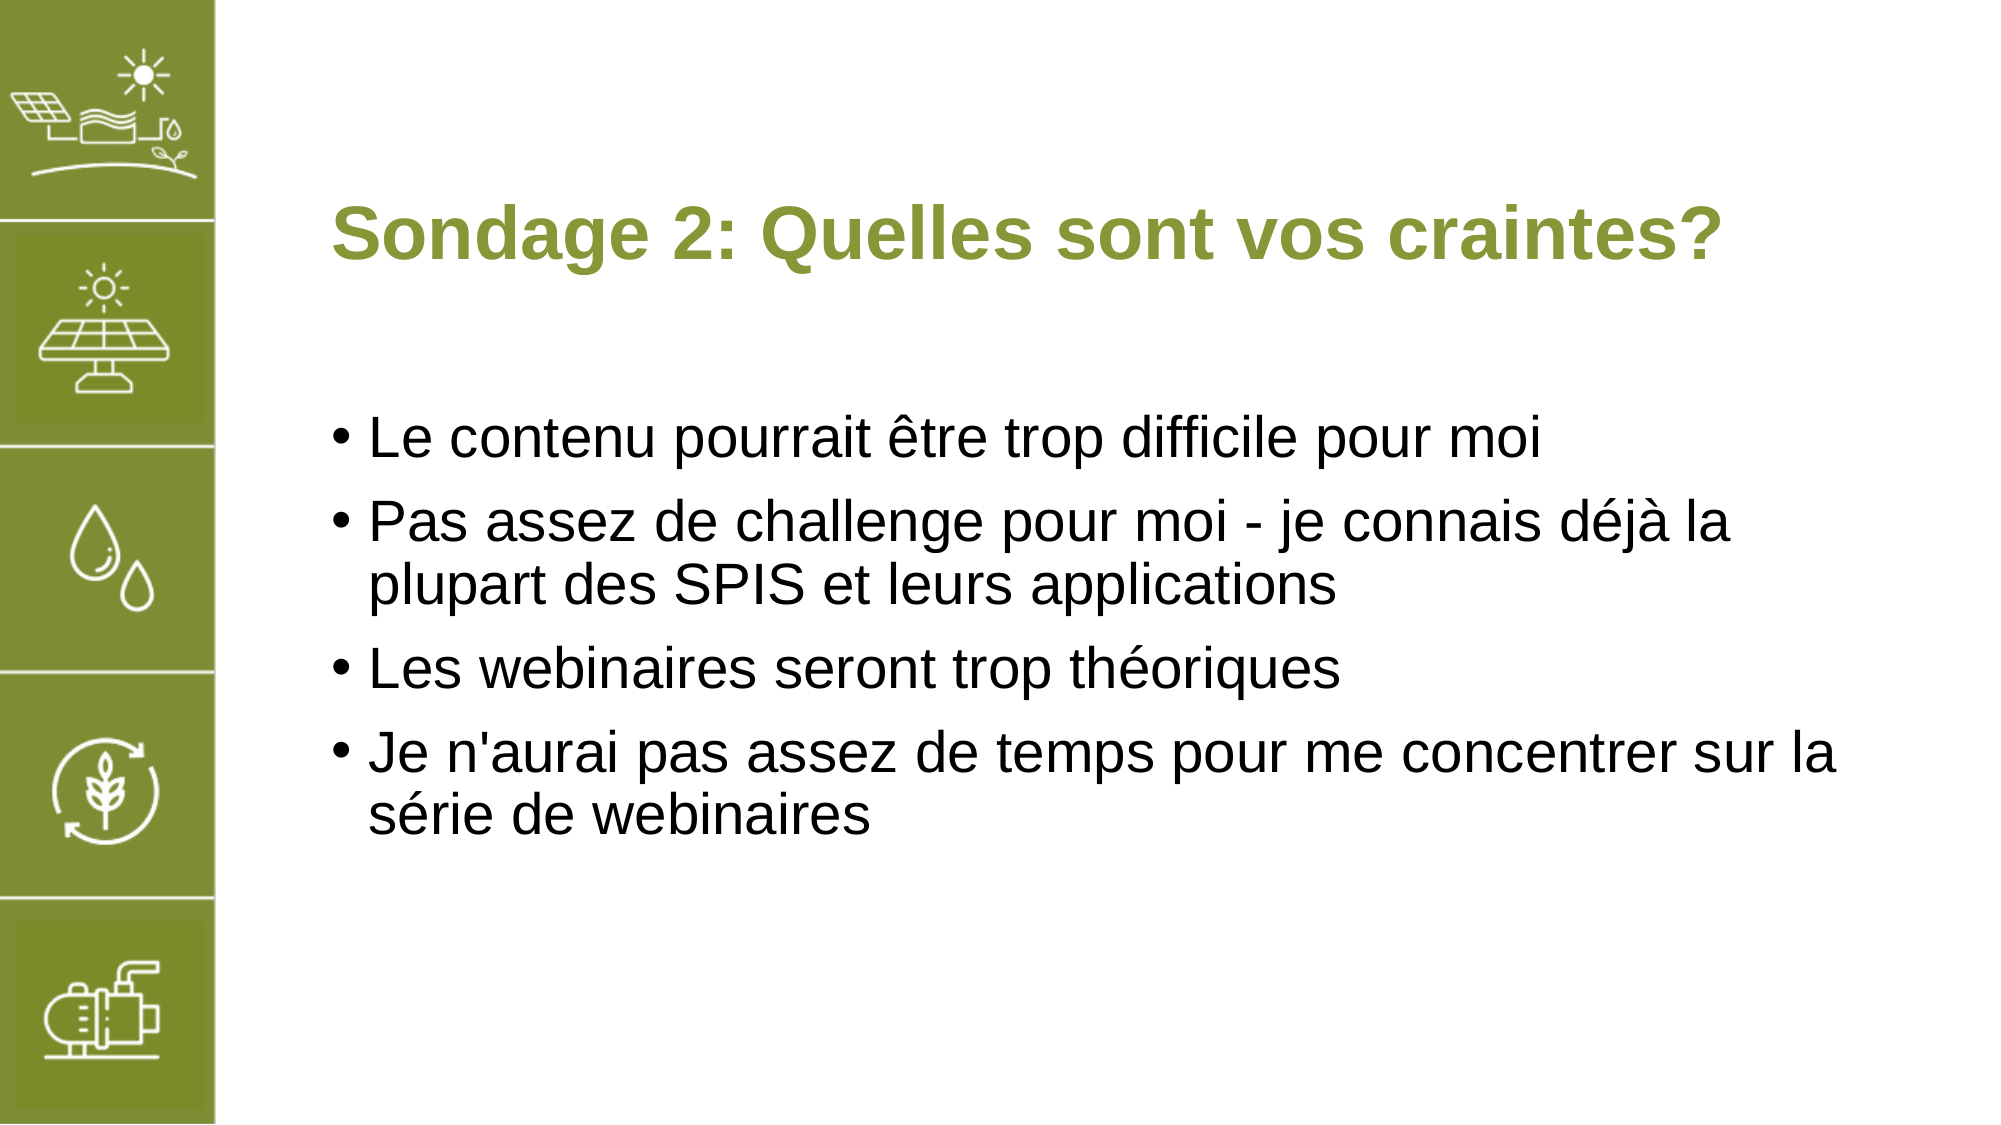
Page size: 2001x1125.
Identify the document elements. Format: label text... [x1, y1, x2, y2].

title Sondage 2: Quelles sont vos craintes? [323, 111, 1863, 330]
list Le contenu pourrait être trop difficile pour moi Pas assez de challenge pour moi - je connais déjà la plupart des SPIS et leurs applications Les webinaires seront trop théoriques Je n'aurai pas assez de temps pour me concentrer sur la série de webinaires [323, 399, 1863, 1014]
picture [0, 0, 1730, 1125]
